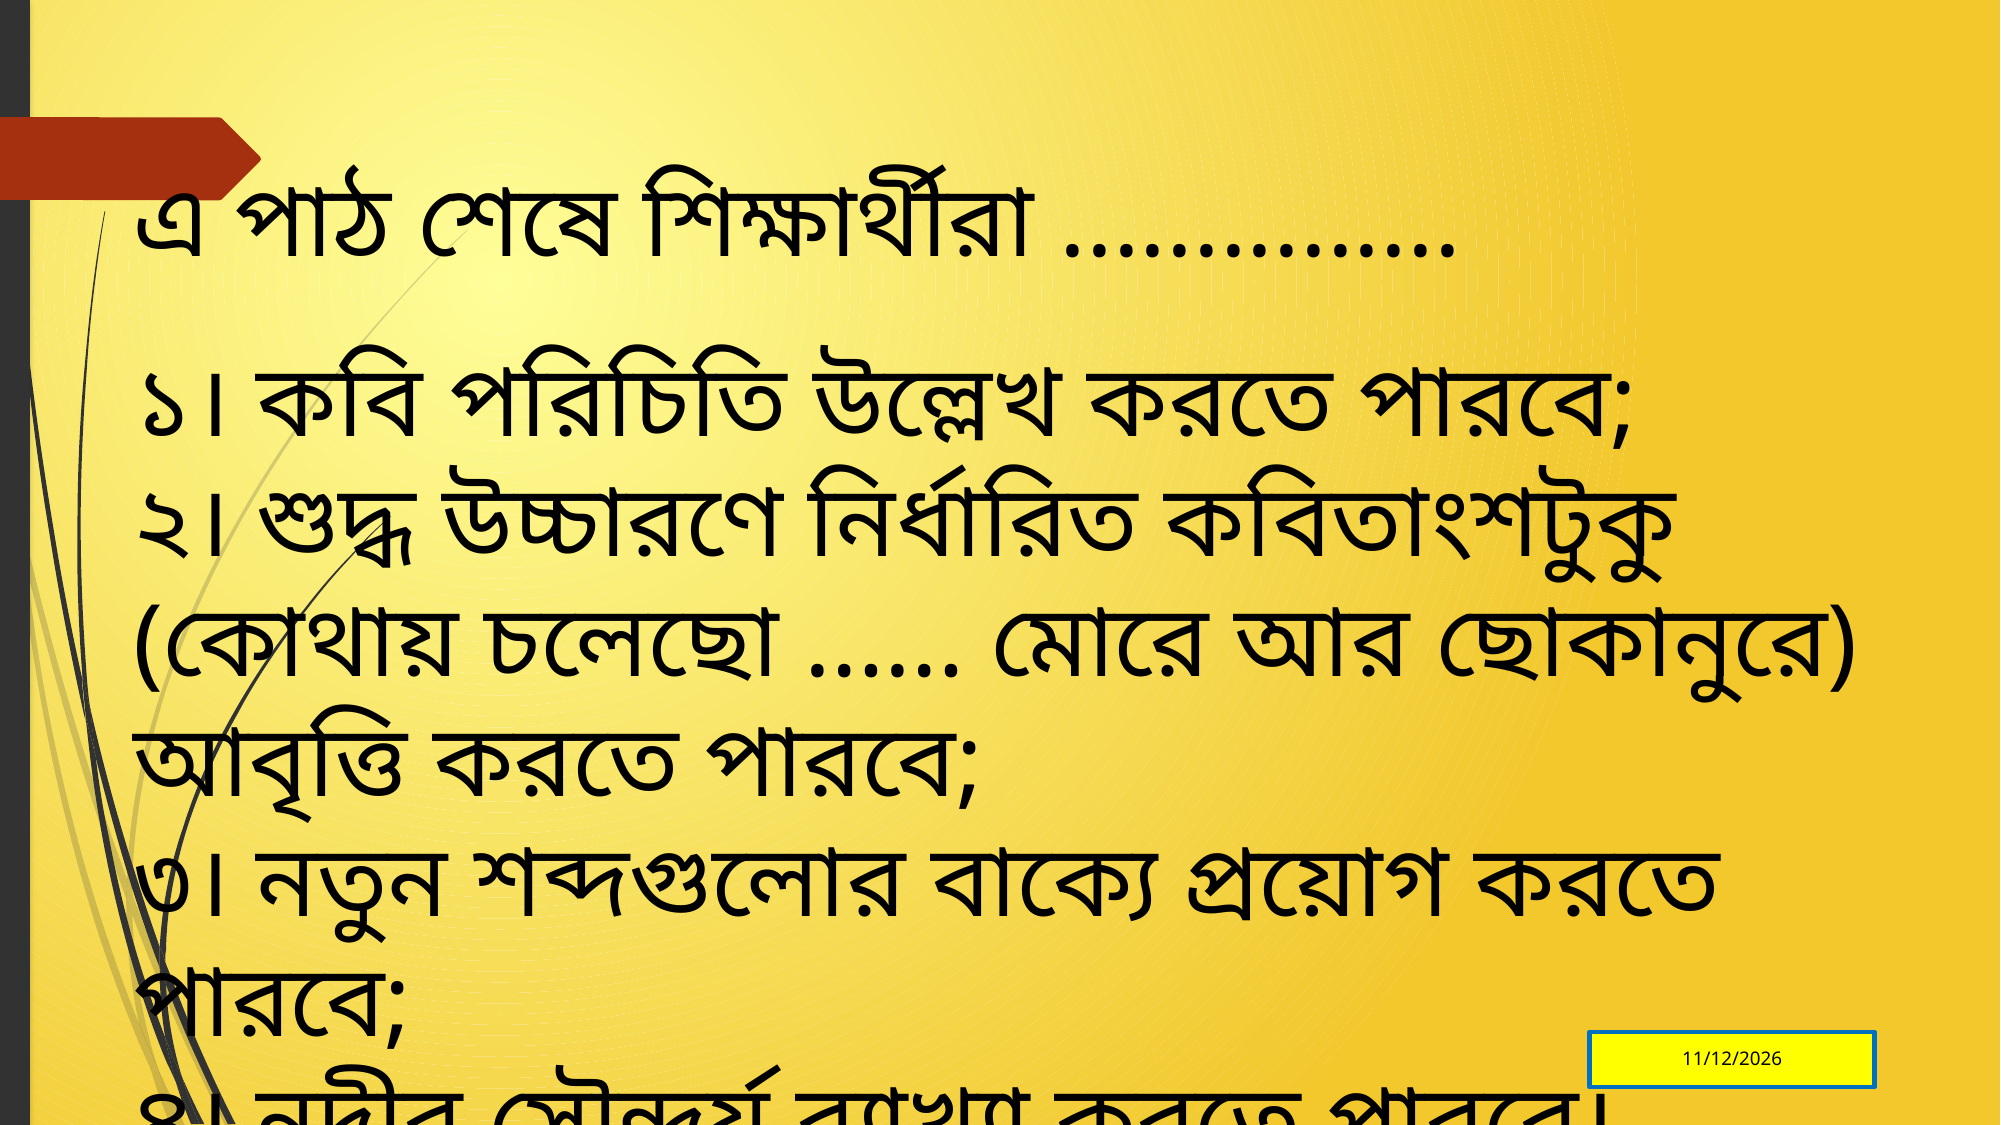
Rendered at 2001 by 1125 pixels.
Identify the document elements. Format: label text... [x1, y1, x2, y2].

text_box এ পাঠ শেষে শিক্ষার্থীরা ............... ১। কবি পরিচিতি উল্লেখ করতে পারবে; ২। শুদ্ধ উচ্চারণে নির্ধারিত কবিতাংশটুকু (কোথায় চলেছো …… মোরে আর ছোকানুরে) আবৃত্তি করতে পারবে; ৩। নতুন শব্দগুলোর বাক্যে প্রয়োগ করতে পারবে; ৪। নদীর সৌন্দর্য ব্যাখ্যা করতে পারবে। [118, 89, 1966, 1125]
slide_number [1589, 1032, 1875, 1087]
